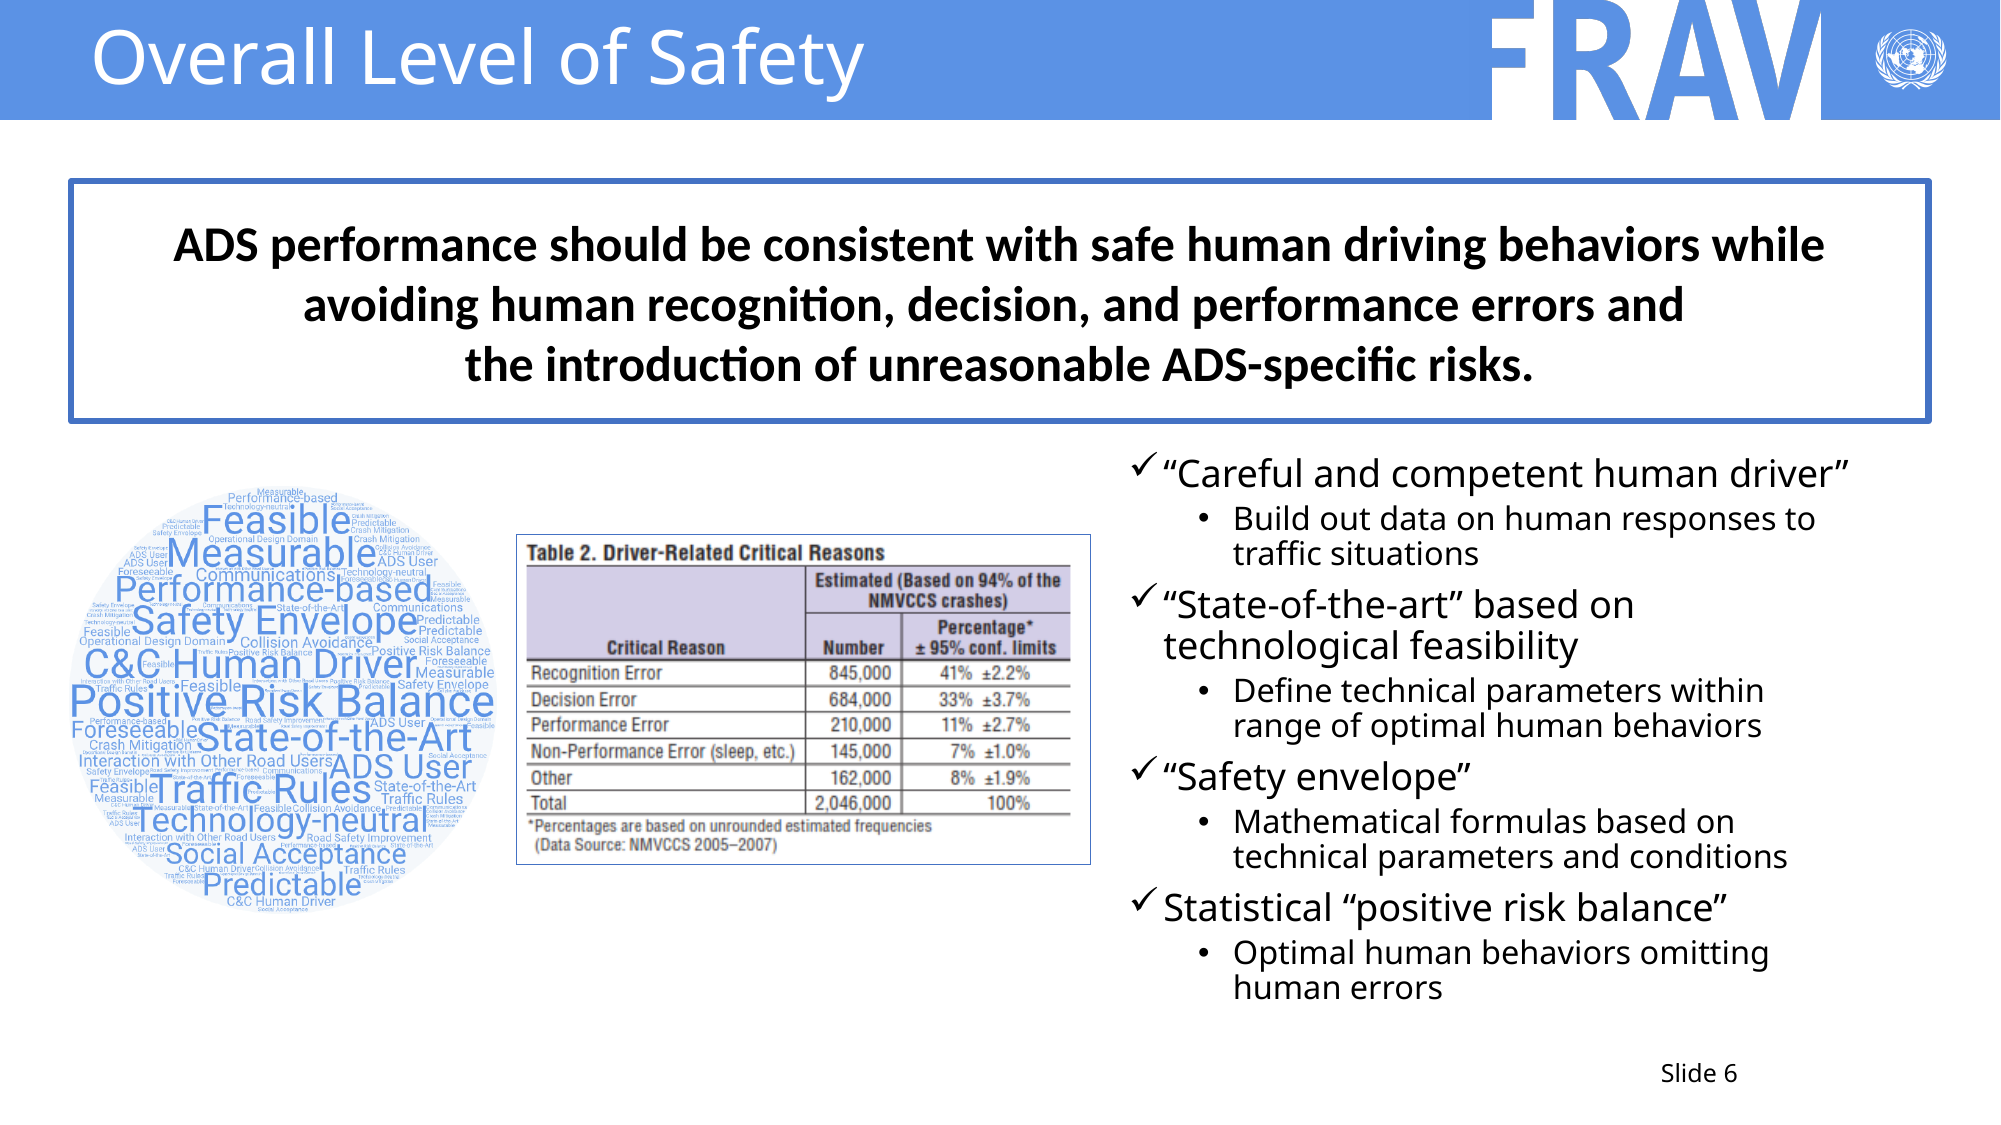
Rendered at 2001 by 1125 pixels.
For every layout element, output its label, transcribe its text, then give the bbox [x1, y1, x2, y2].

picture [57, 474, 508, 925]
title Overall Level of Safety [75, 0, 1425, 120]
picture [1469, 0, 2001, 120]
picture [515, 534, 1092, 865]
text_box “Careful and competent human driver” Build out data on human responses to traffic situations “State-of-the-art” based on technological feasibility Define technical parameters within range of optimal human behaviors “Safety envelope” Mathematical formulas based on technical parameters and conditions Statistical “positive risk balance” Optimal human behaviors omitting human errors [1113, 424, 1872, 1037]
text_box ADS performance should be consistent with safe human driving behaviors while avoiding human recognition, decision, and performance errors and the introduction of unreasonable ADS-specific risks. [71, 181, 1929, 422]
